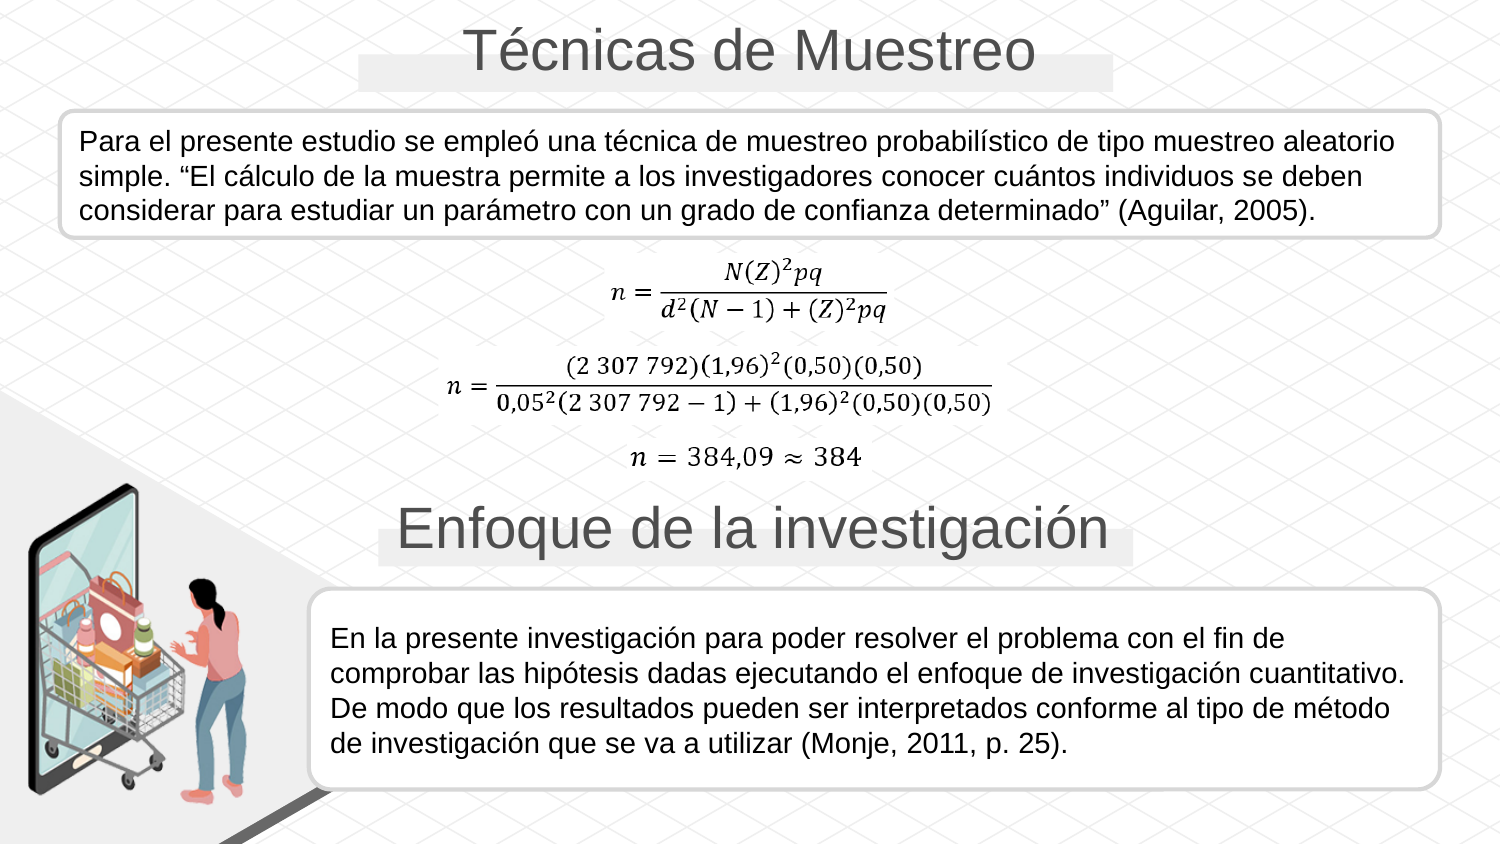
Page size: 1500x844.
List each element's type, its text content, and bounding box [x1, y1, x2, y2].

text_box Para el presente estudio se empleó una técnica de muestreo probabilístico de tipo muestreo aleatorio simple. “El cálculo de la muestra permite a los investigadores conocer cuántos individuos se deben considerar para estudiar un parámetro con un grado de confianza determinado” (Aguilar, 2005). [57, 108, 1443, 240]
picture [0, 463, 283, 830]
text_box Enfoque de la investigación [376, 478, 1132, 573]
picture [626, 437, 873, 482]
text_box En la presente investigación para poder resolver el problema con el fin de comprobar las hipótesis dadas ejecutando el enfoque de investigación cuantitativo. De modo que los resultados pueden ser interpretados conforme al tipo de método de investigación que se va a utilizar (Monje, 2011, p. 25). [306, 586, 1443, 792]
title Técnicas de Muestreo [118, 0, 1382, 94]
picture [604, 252, 895, 331]
picture [438, 346, 1008, 426]
